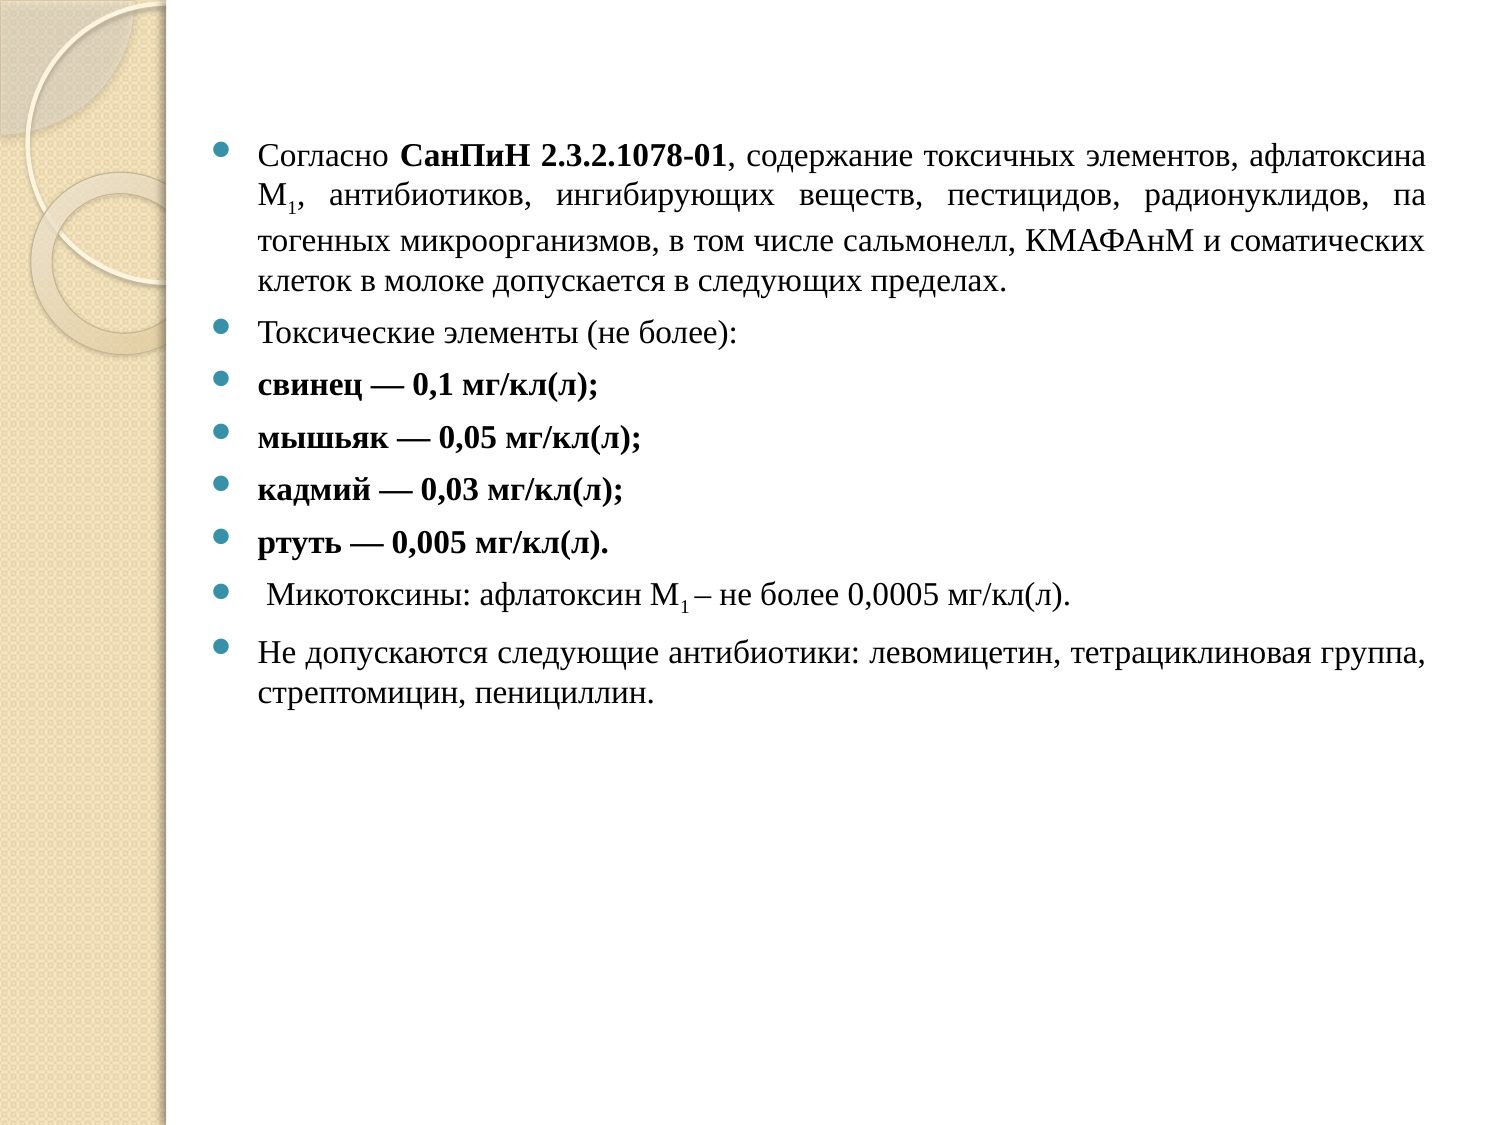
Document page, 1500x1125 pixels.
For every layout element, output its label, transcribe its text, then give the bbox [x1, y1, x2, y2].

list Согласно СанПиН 2.3.2.1078-01, со­держание токсичных элементов, афлатоксина M1, антибиотиков, ингибирующих веществ, пестицидов, радионуклидов, па­тогенных микроорганизмов, в том числе сальмонелл, КМАФАнМ и соматических клеток в молоке допускается в следую­щих пределах. Токсические элементы (не более): свинец — 0,1 мг/кл(л); мышьяк — 0,05 мг/кл(л); кадмий — 0,03 мг/кл(л); ртуть — 0,005 мг/кл(л). Микотоксины: афлатоксин М1 – не более 0,0005 мг/кл(л). Не допускаются следующие антибио­тики: левомицетин, тетрациклиновая группа, стрептомицин, пенициллин. [183, 125, 1442, 941]
